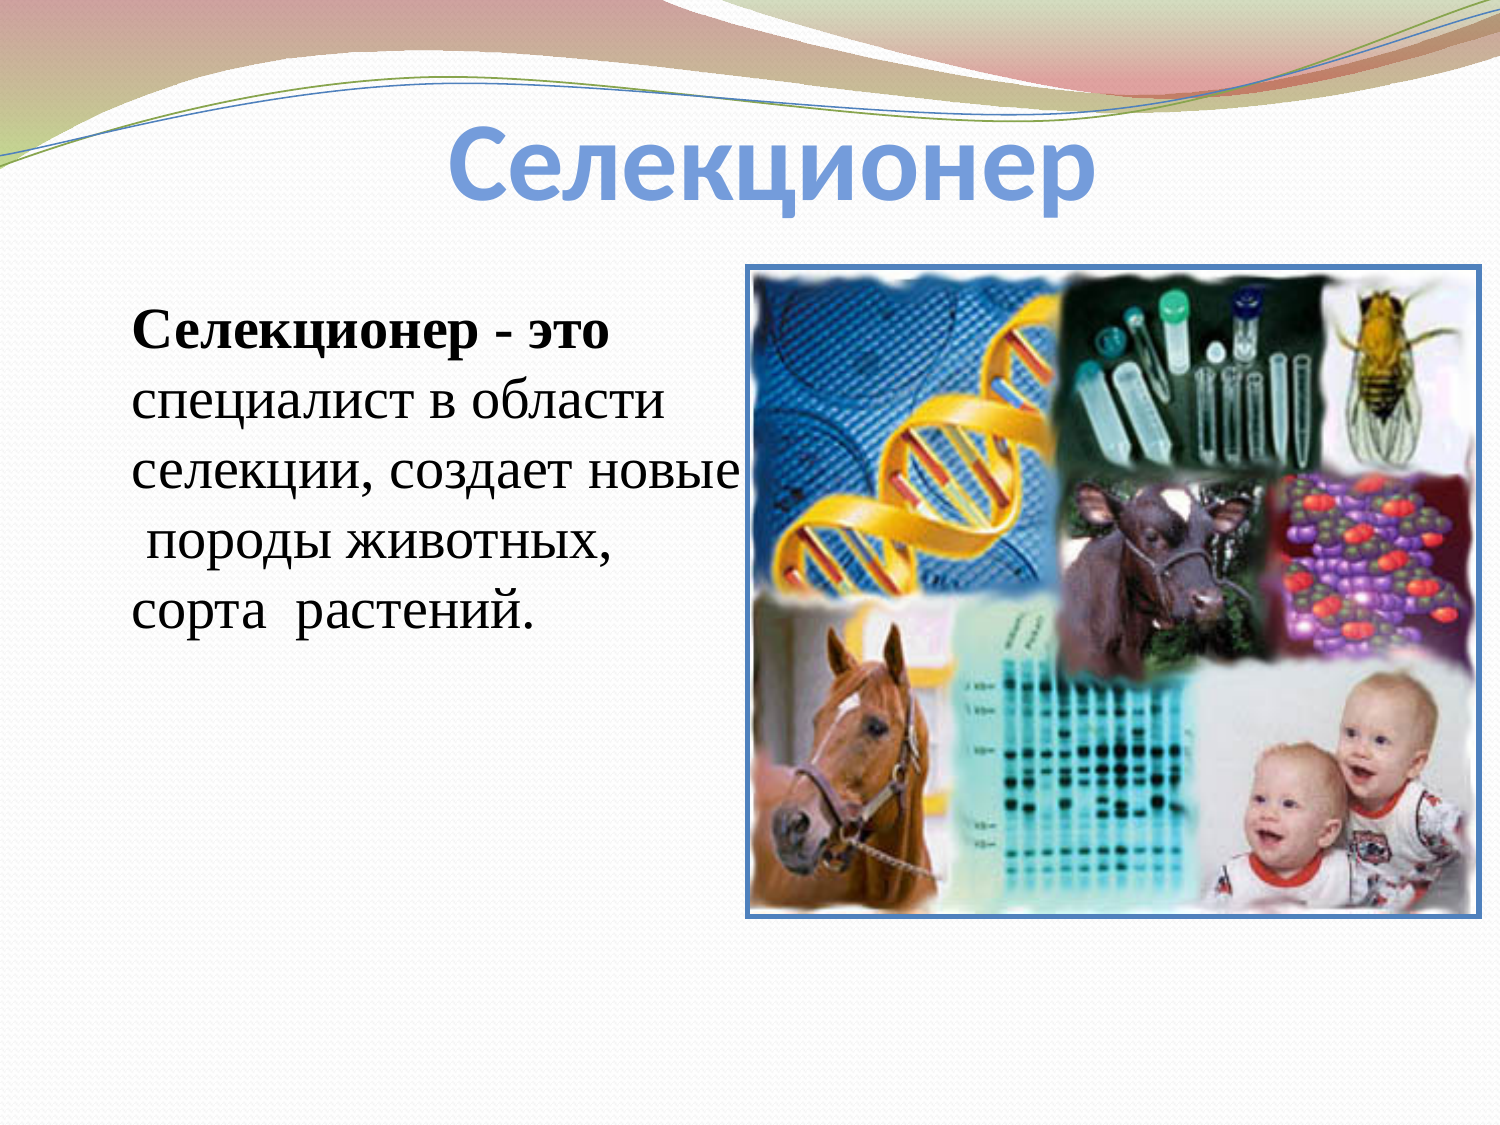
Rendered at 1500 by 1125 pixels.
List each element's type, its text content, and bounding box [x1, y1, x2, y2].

title Селекционер [58, 34, 1409, 223]
text_box Селекционер - это специалист в области селекции, создает новые породы животных, сорта растений. [117, 283, 742, 648]
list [749, 269, 1477, 915]
